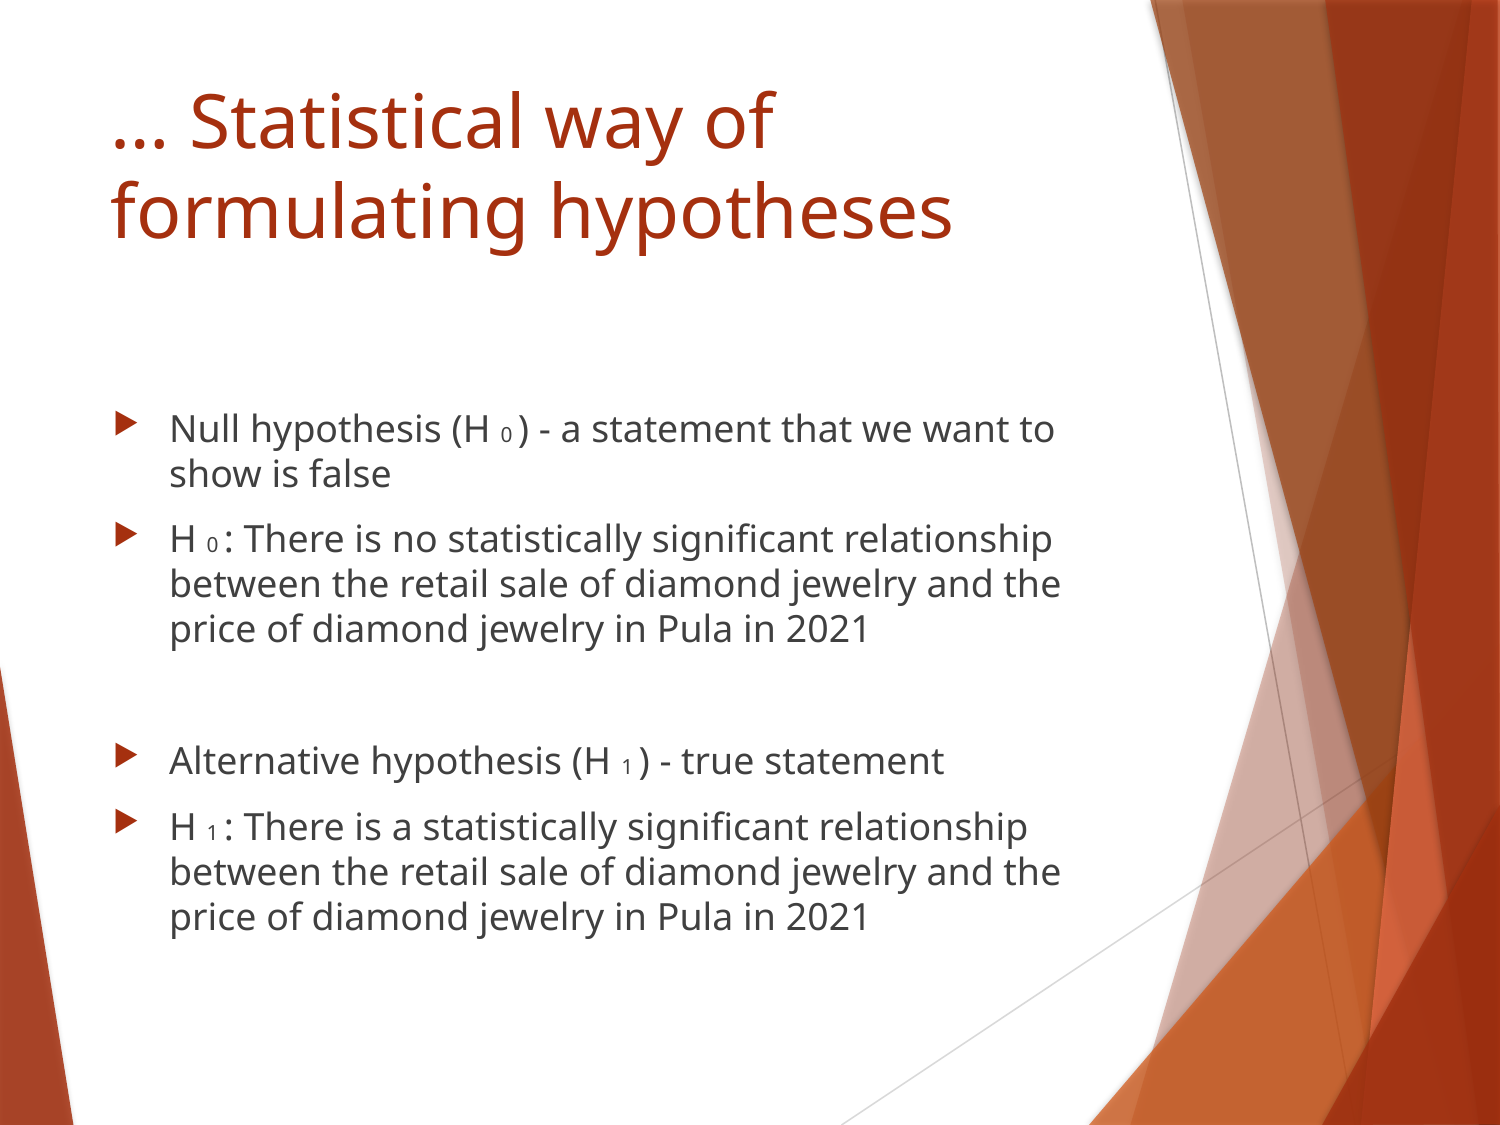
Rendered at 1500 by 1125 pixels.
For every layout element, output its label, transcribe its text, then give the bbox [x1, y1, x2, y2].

title … Statistical way of formulating hypotheses [95, 66, 1138, 284]
list Null hypothesis (H 0 ) - a statement that we want to show is false H 0 : There is no statistically significant relationship between the retail sale of diamond jewelry and the price of diamond jewelry in Pula in 2021 Alternative hypothesis (H 1 ) - true statement H 1 : There is a statistically significant relationship between the retail sale of diamond jewelry and the price of diamond jewelry in Pula in 2021 [97, 396, 1140, 1035]
